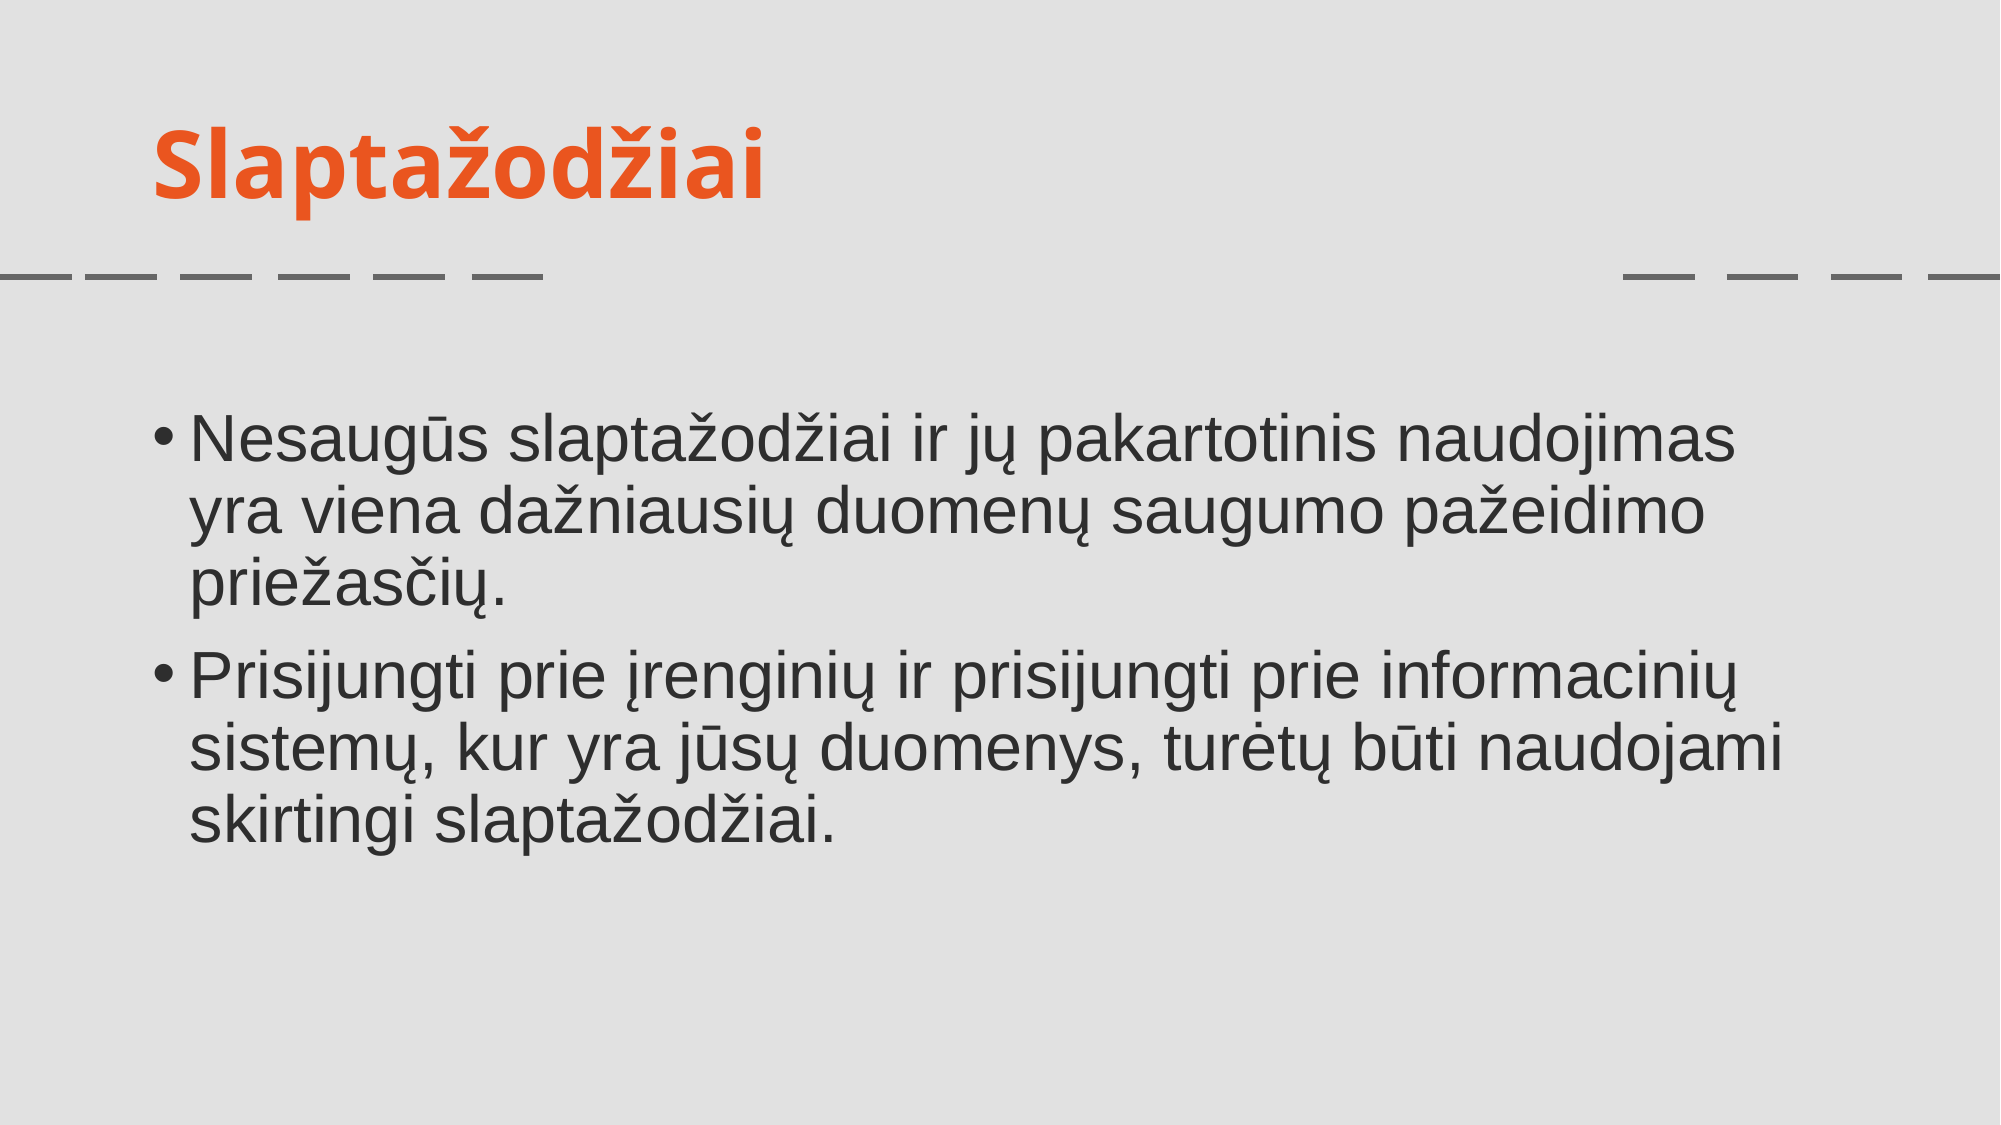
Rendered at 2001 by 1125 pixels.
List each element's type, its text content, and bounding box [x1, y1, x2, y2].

list Nesaugūs slaptažodžiai ir jų pakartotinis naudojimas yra viena dažniausių duomenų saugumo pažeidimo priežasčių. Prisijungti prie įrenginių ir prisijungti prie informacinių sistemų, kur yra jūsų duomenys, turėtų būti naudojami skirtingi slaptažodžiai. [137, 395, 1863, 924]
title Slaptažodžiai [137, 59, 1863, 278]
